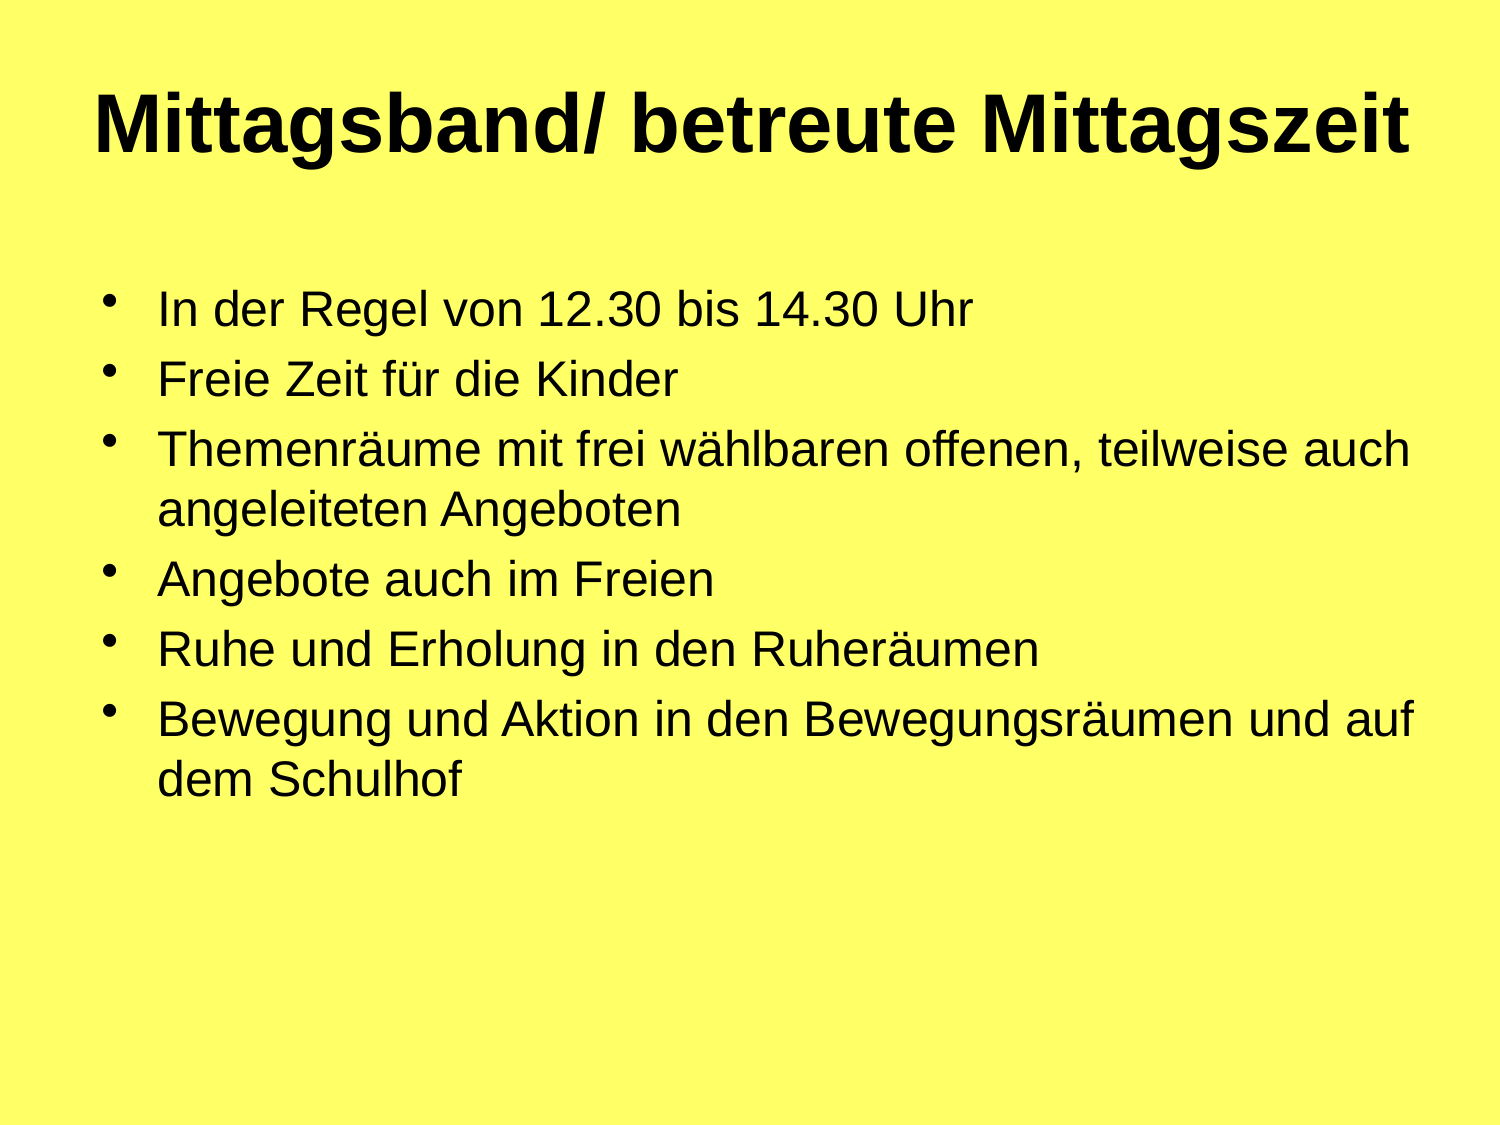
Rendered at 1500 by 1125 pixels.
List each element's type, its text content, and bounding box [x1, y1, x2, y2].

list In der Regel von 12.30 bis 14.30 Uhr Freie Zeit für die Kinder Themenräume mit frei wählbaren offenen, teilweise auch angeleiteten Angeboten Angebote auch im Freien Ruhe und Erholung in den Ruheräumen Bewegung und Aktion in den Bewegungsräumen und auf dem Schulhof [86, 268, 1435, 1054]
title Mittagsband/ betreute Mittagszeit [77, 25, 1428, 213]
